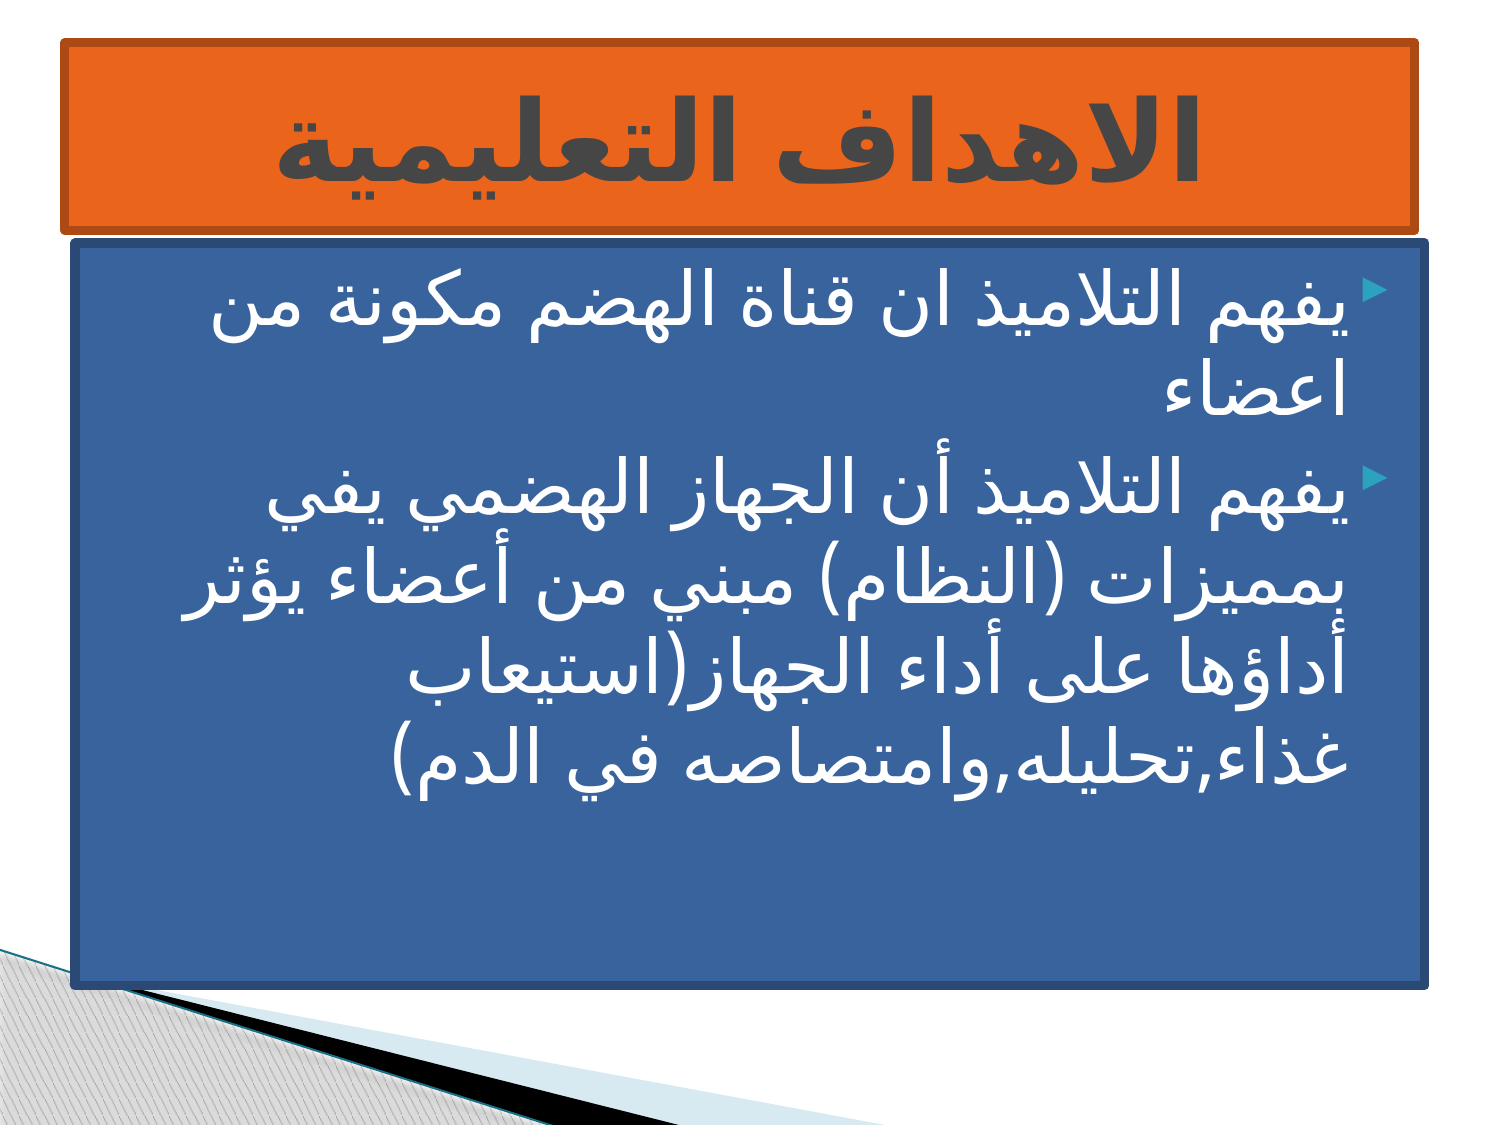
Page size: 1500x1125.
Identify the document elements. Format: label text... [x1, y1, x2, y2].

list يفهم التلاميذ ان قناة الهضم مكونة من اعضاء يفهم التلاميذ أن الجهاز الهضمي يفي بمميزات (النظام) مبني من أعضاء يؤثر أداؤها على أداء الجهاز(استيعاب غذاء,تحليله,وامتصاصه في الدم) [70, 238, 1429, 990]
title الاهداف التعليمية [60, 38, 1419, 235]
